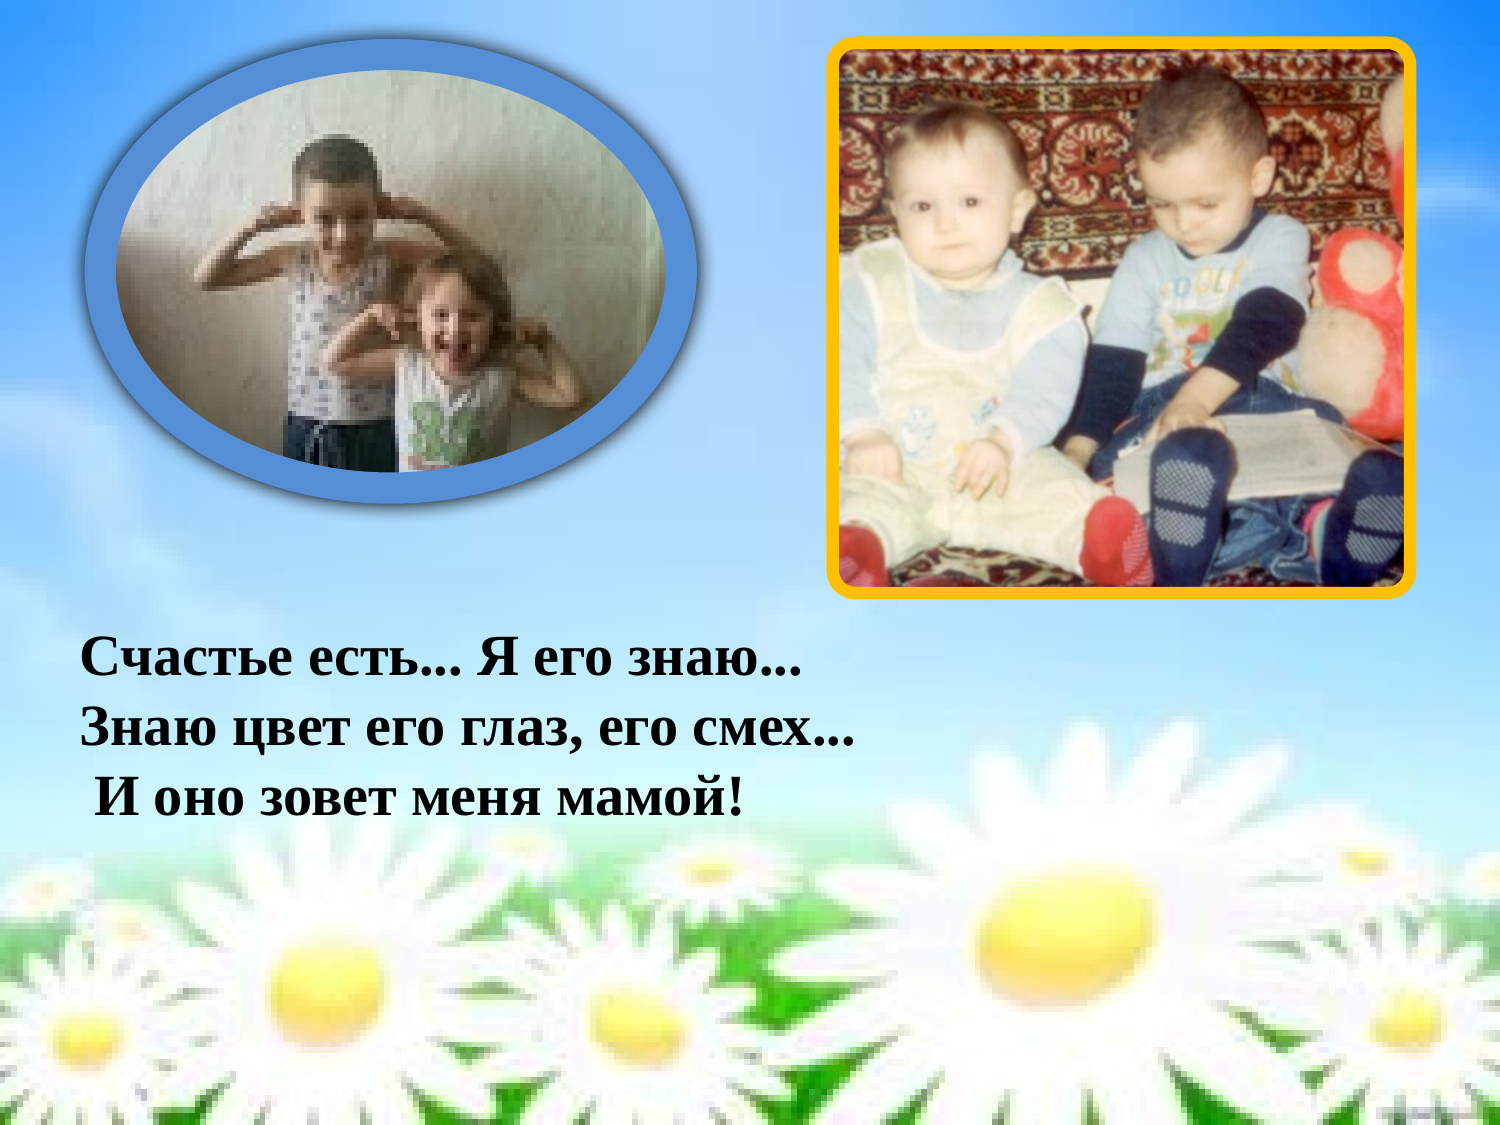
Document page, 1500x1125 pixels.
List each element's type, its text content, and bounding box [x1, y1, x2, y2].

picture [0, 0, 1500, 1125]
text_box Счастье есть... Я его знаю... Знаю цвет его глаз, его смех... И оно зовет меня мамой! [64, 609, 1182, 835]
